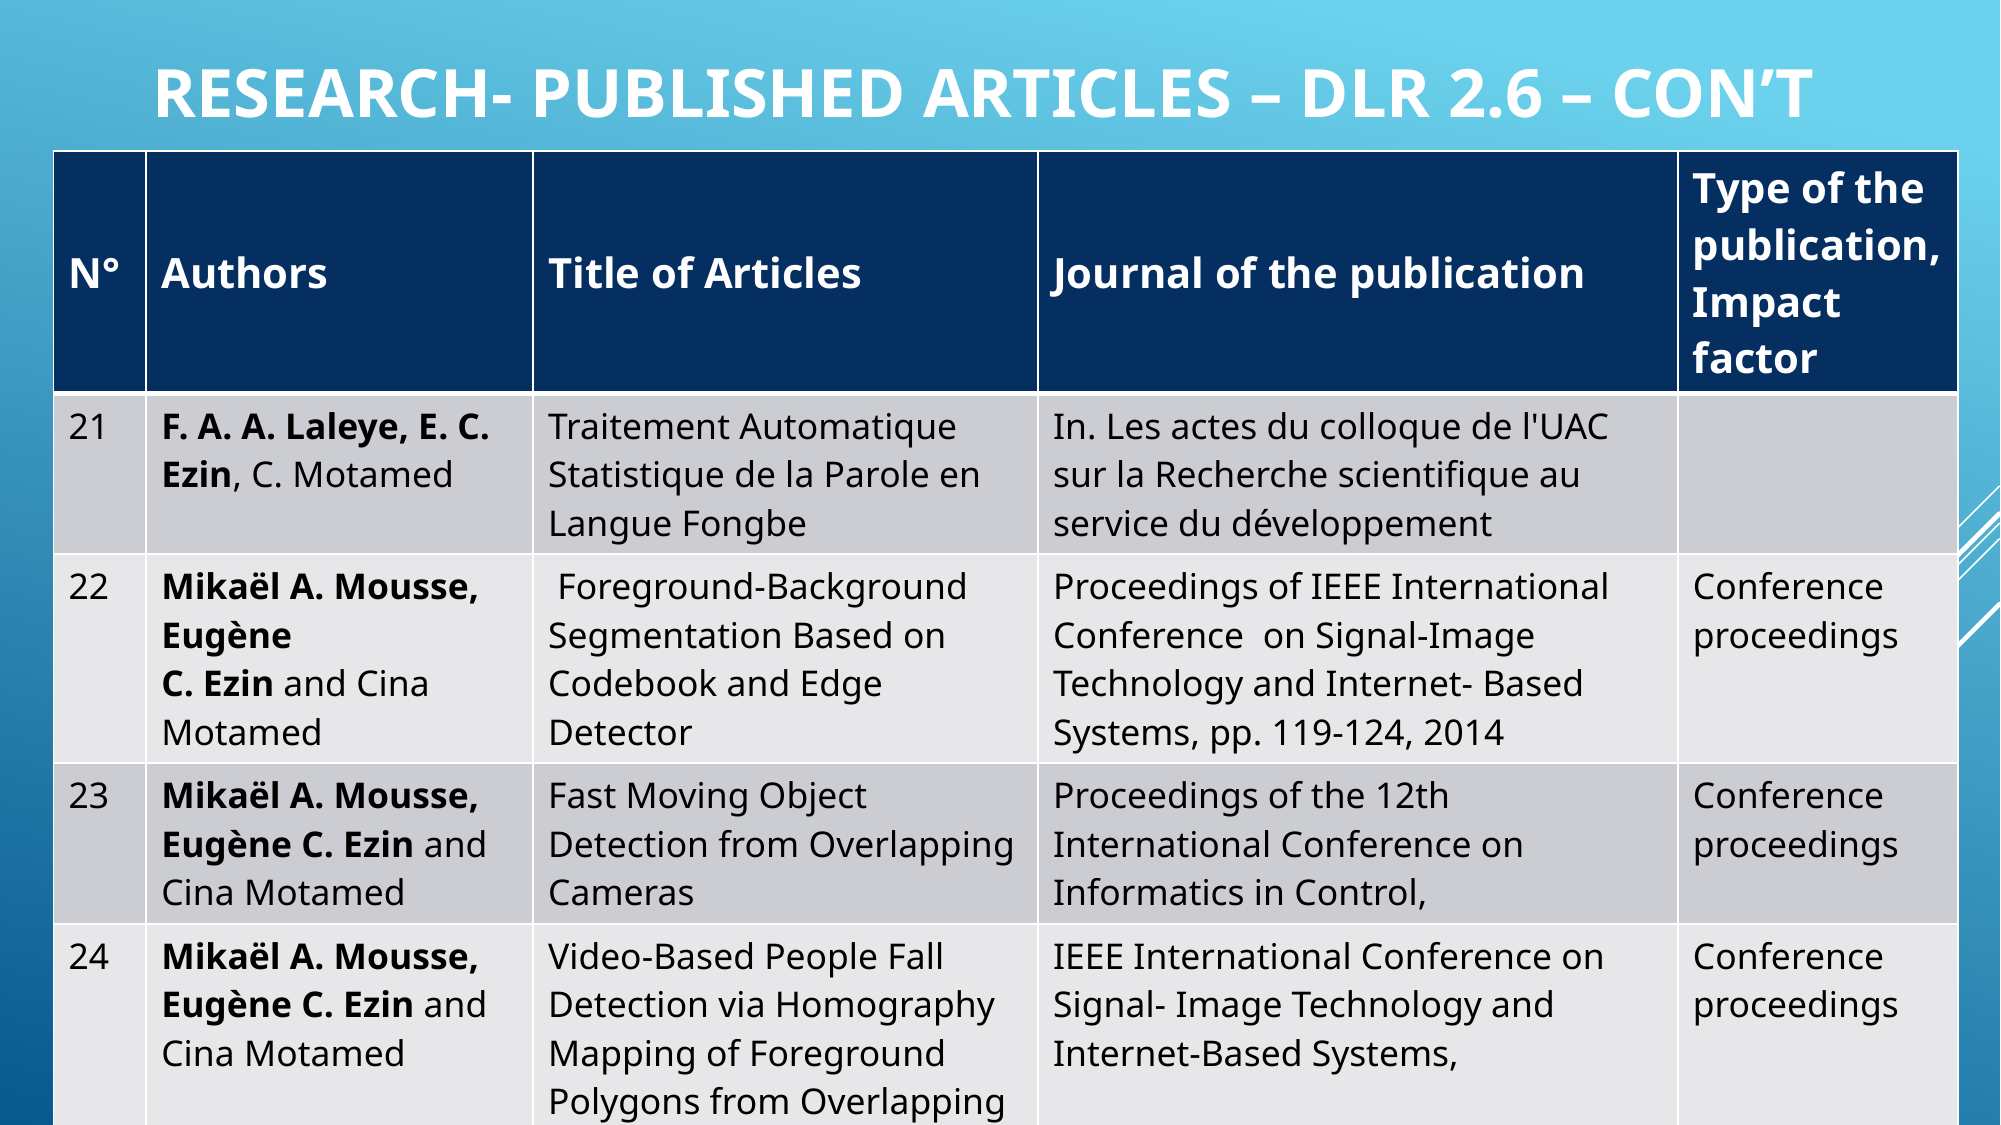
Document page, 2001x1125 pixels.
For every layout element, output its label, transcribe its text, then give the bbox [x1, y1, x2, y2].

table_cell Proceedings of IEEE International Conference on Signal-Image Technology and Internet- Based Systems, pp. 119-124, 2014 [1039, 555, 1677, 762]
table_cell 23 [54, 764, 145, 923]
table_cell [1679, 396, 1957, 553]
table_cell Mikaël A. Mousse, Eugène C. Ezin and Cina Motamed [147, 925, 532, 1125]
table_cell In. Les actes du colloque de l'UAC sur la Recherche scientifique au service du développement [1039, 396, 1677, 553]
table_cell Conference proceedings [1679, 764, 1957, 923]
table_cell Conference proceedings [1679, 925, 1957, 1125]
title Research- Published Articles – DLR 2.6 – Con’t [137, 0, 1863, 150]
table_cell 22 [54, 555, 145, 762]
table_cell Mikaël A. Mousse, Eugène C. Ezin and Cina Motamed [147, 555, 532, 762]
table_header Type of the publication, Impact factor [1679, 152, 1957, 391]
table_cell Proceedings of the 12th International Conference on Informatics in Control, [1039, 764, 1677, 923]
table_cell Video-Based People Fall Detection via Homography Mapping of Foreground Polygons from Overlapping Cameras [534, 925, 1037, 1125]
table_cell Conference proceedings [1679, 555, 1957, 762]
table_header Title of Articles [534, 152, 1037, 391]
table_header N° [54, 152, 145, 391]
table_cell 21 [54, 396, 145, 553]
table_header Authors [147, 152, 532, 391]
table_cell 24 [54, 925, 145, 1125]
table_cell IEEE International Conference on Signal- Image Technology and Internet-Based Systems, [1039, 925, 1677, 1125]
table_cell Fast Moving Object Detection from Overlapping Cameras [534, 764, 1037, 923]
table_cell Mikaël A. Mousse, Eugène C. Ezin and Cina Motamed [147, 764, 532, 923]
table_cell Foreground-Background Segmentation Based on Codebook and Edge Detector [534, 555, 1037, 762]
table_header Journal of the publication [1039, 152, 1677, 391]
table_cell Traitement Automatique Statistique de la Parole en Langue Fongbe [534, 396, 1037, 553]
table_cell F. A. A. Laleye, E. C. Ezin, C. Motamed [147, 396, 532, 553]
